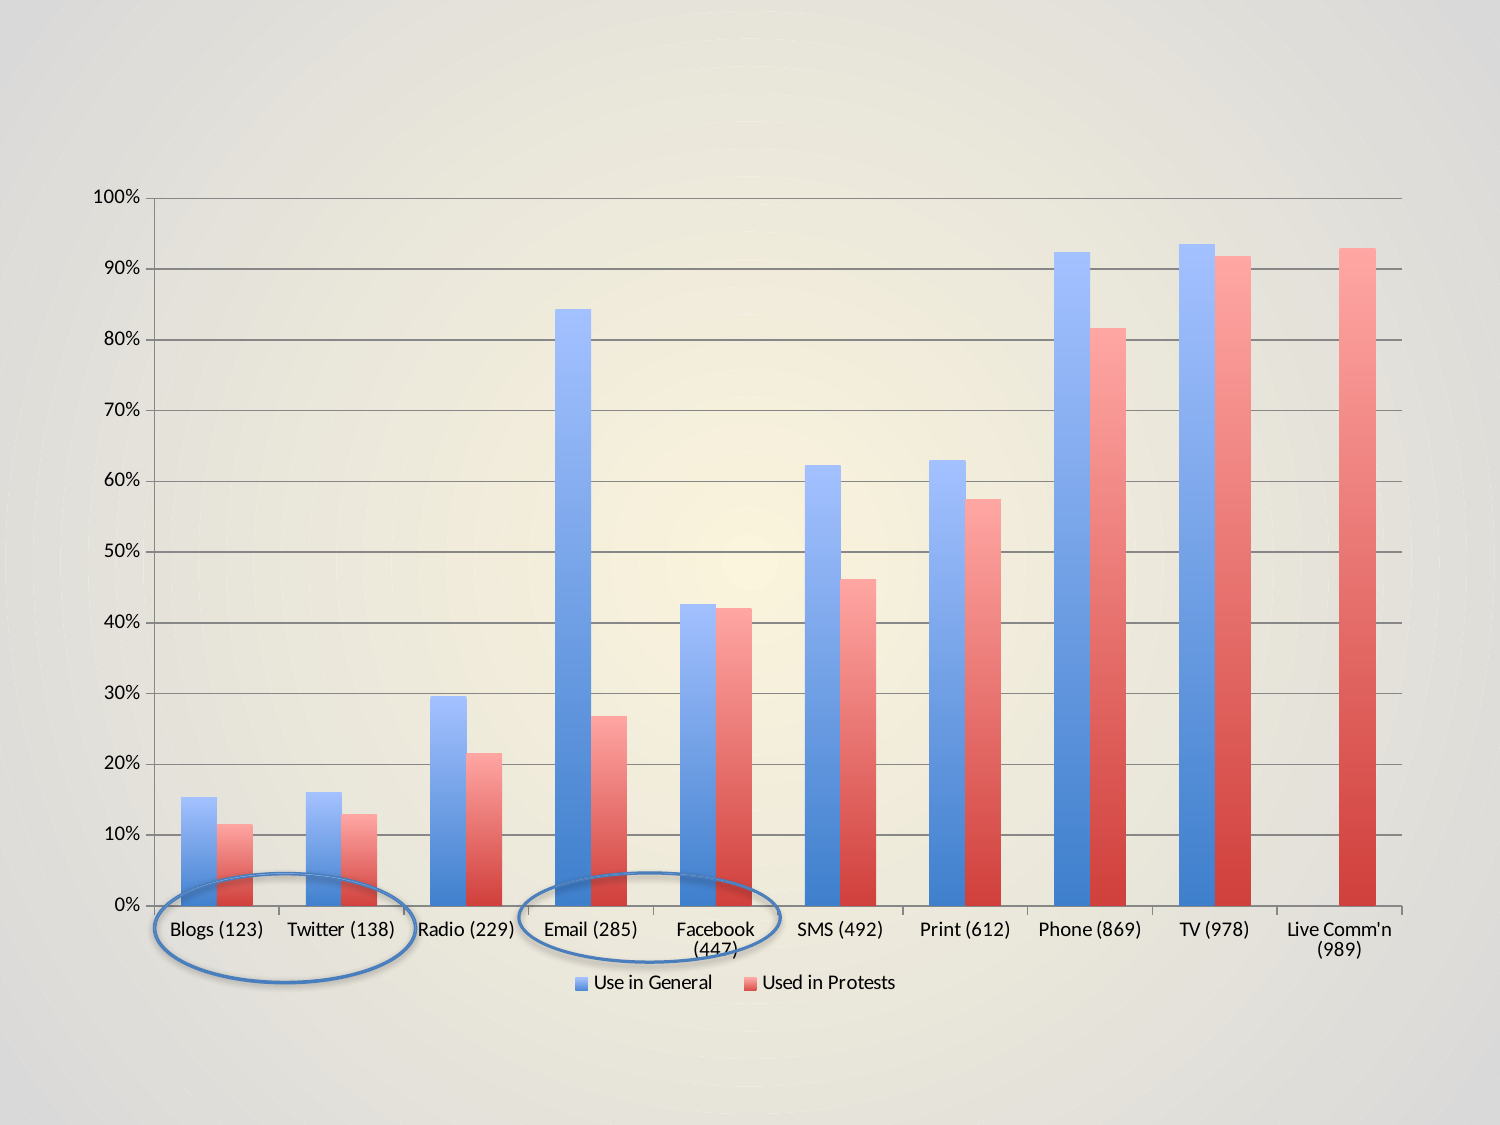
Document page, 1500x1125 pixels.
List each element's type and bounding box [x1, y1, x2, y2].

chart [74, 53, 1451, 1031]
